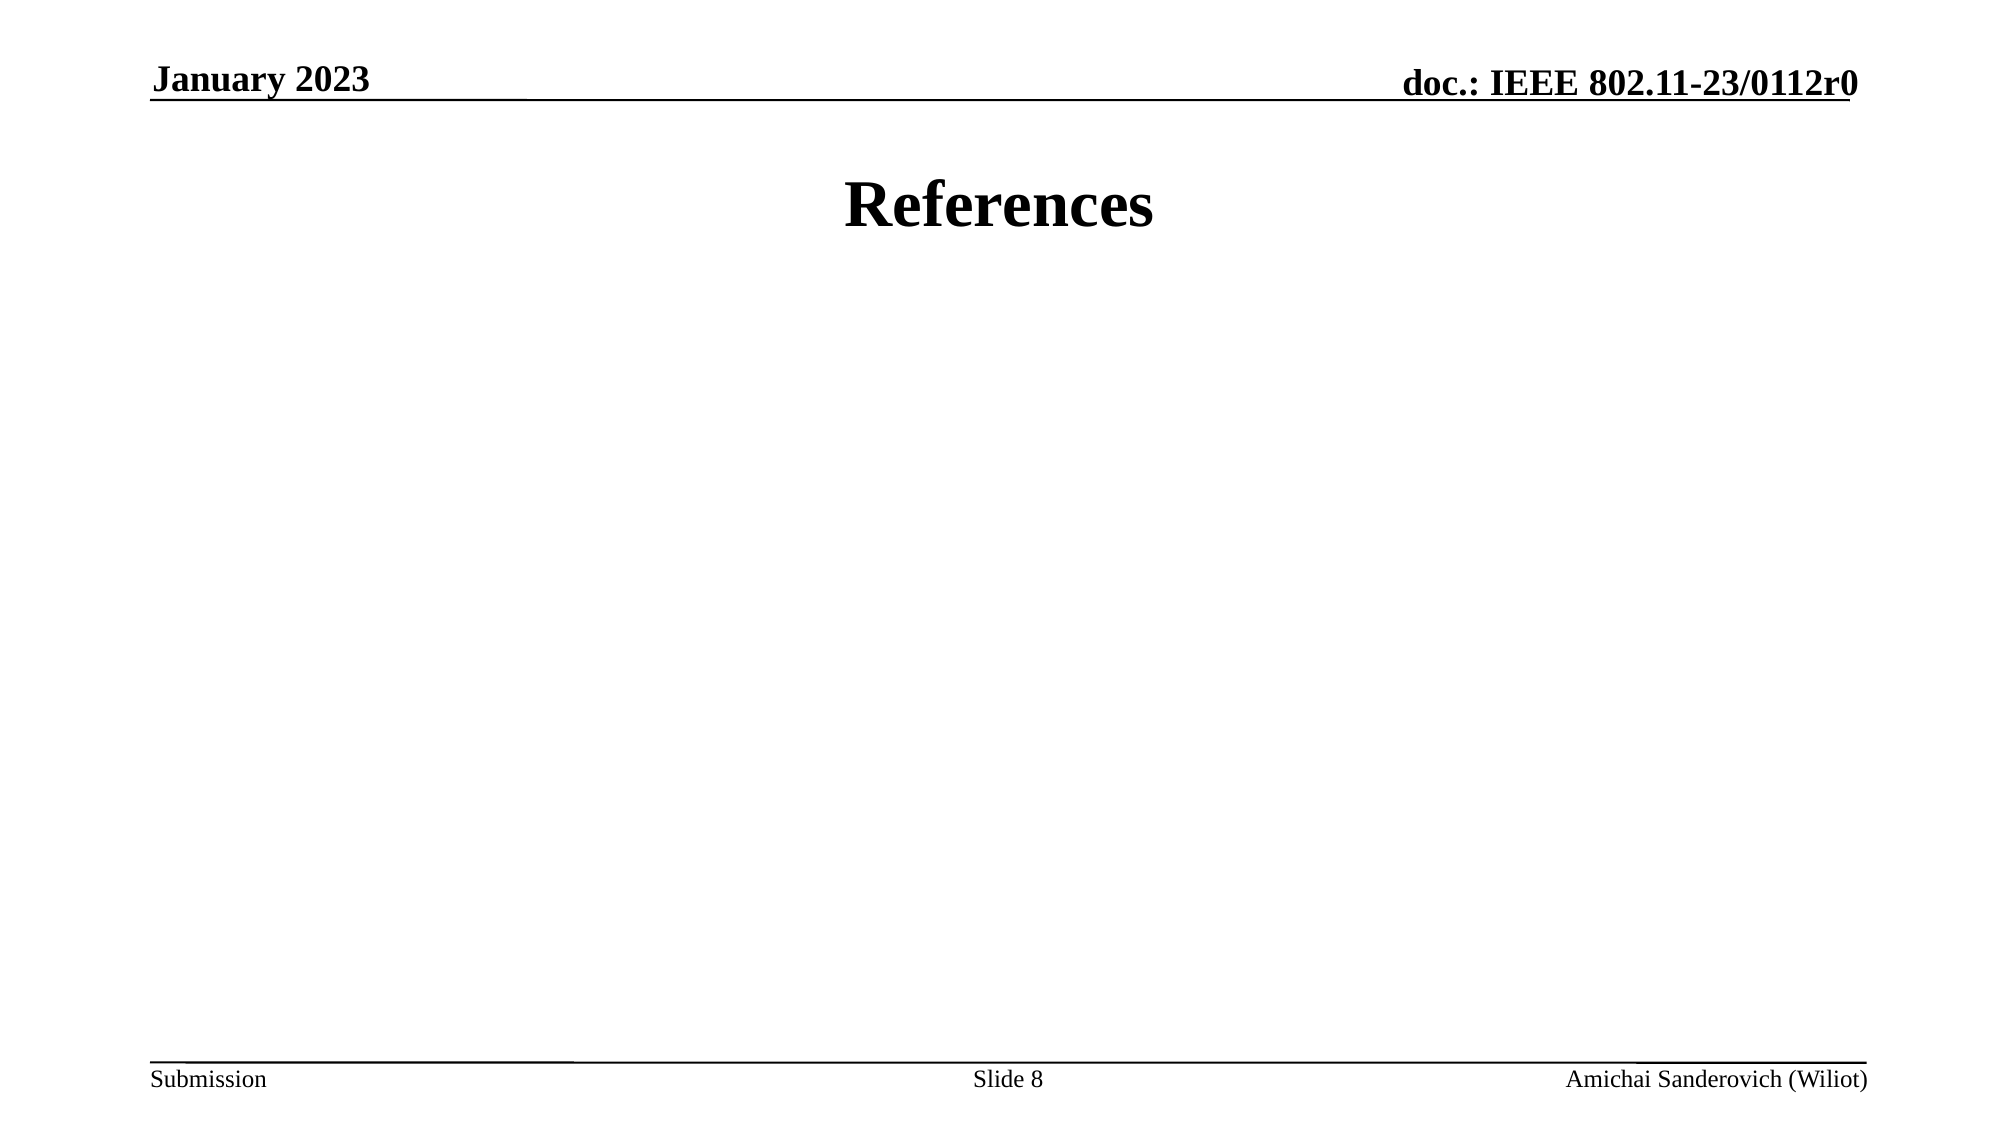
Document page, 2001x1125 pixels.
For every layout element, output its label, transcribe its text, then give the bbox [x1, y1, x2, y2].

slide_number Slide 8 [950, 1061, 1067, 1123]
title References [149, 112, 1850, 288]
footer Amichai Sanderovich (Wiliot) [1171, 1061, 1869, 1093]
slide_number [152, 54, 563, 100]
